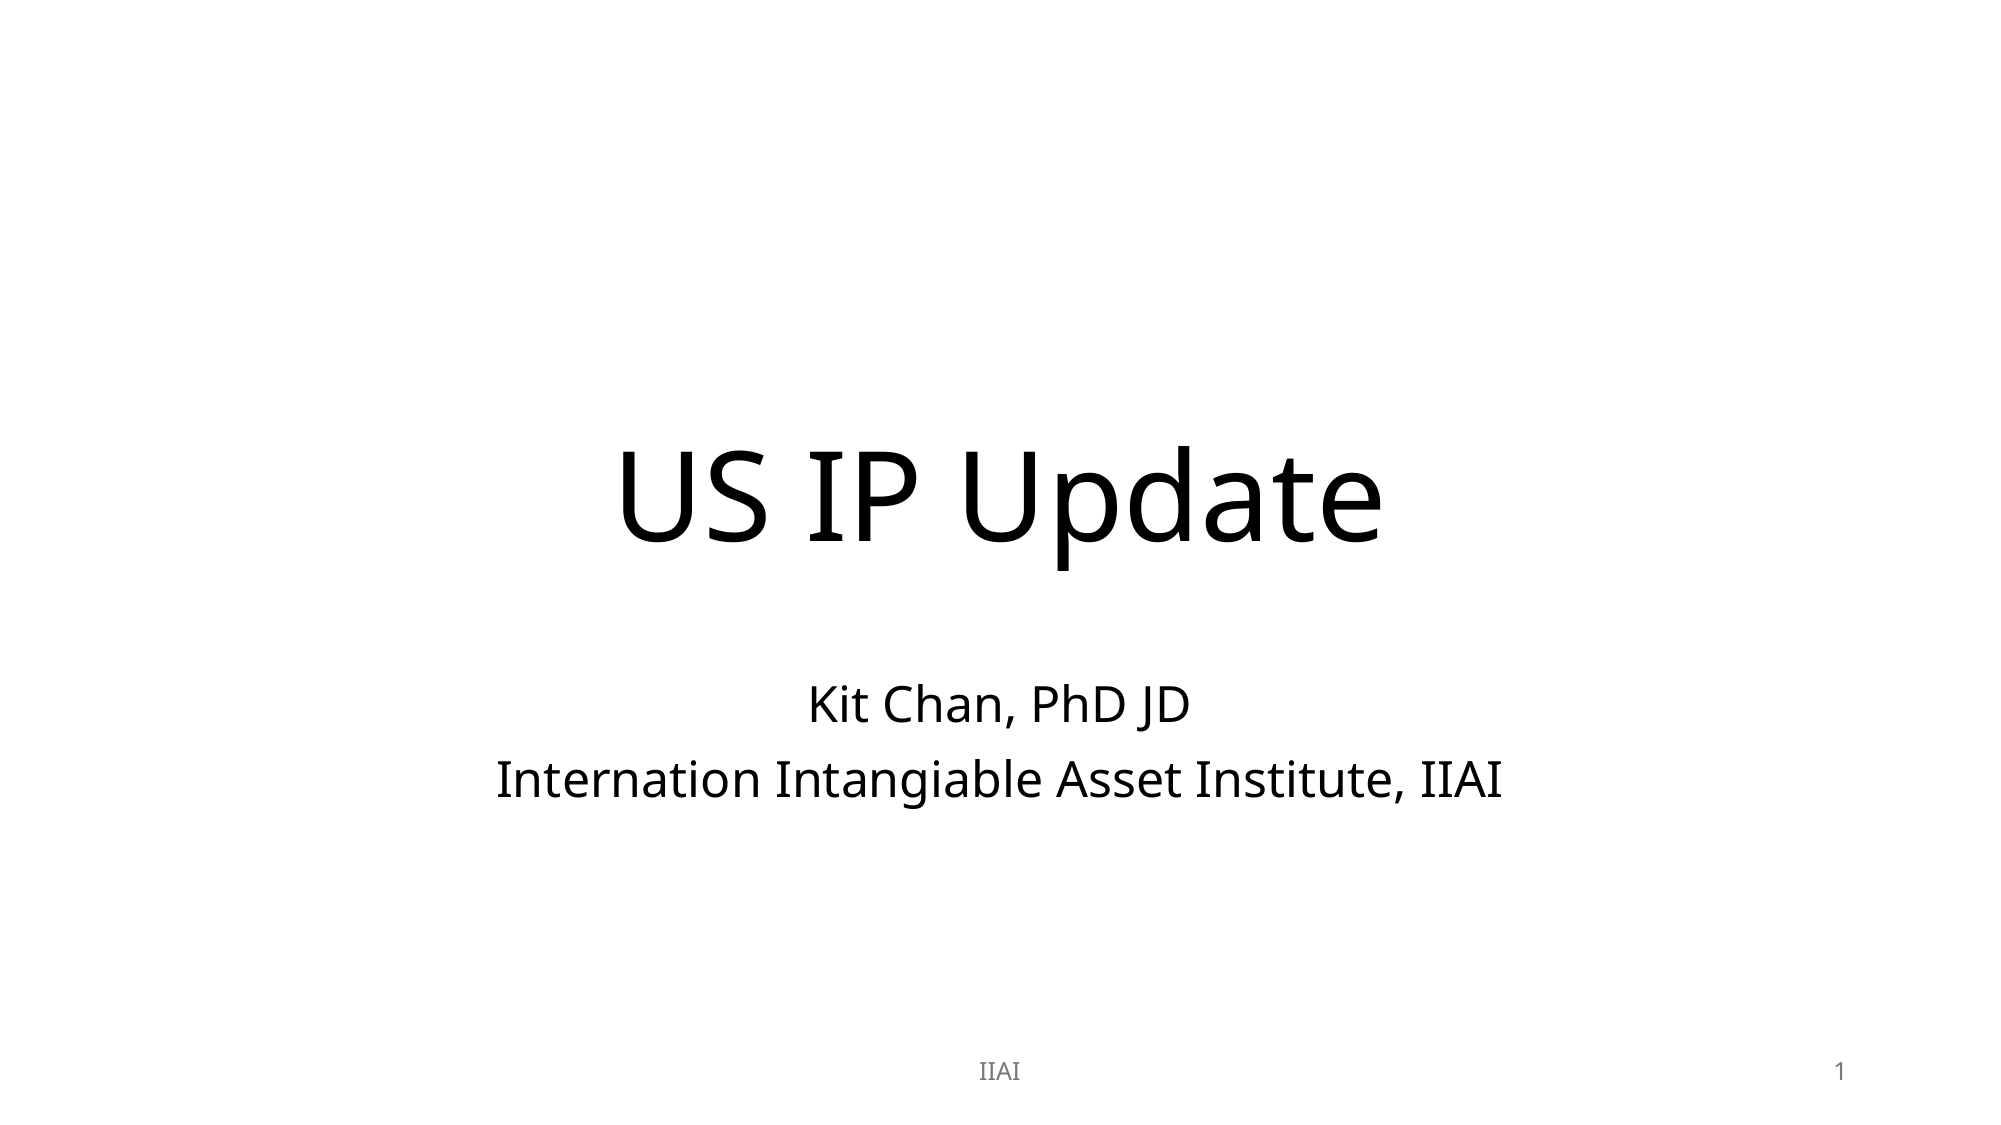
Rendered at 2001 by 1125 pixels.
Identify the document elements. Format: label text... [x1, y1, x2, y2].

footer IIAI [662, 1042, 1338, 1103]
subtitle Kit Chan, PhD JD Internation Intangiable Asset Institute, IIAI [249, 590, 1750, 863]
slide_number 1 [1412, 1042, 1863, 1103]
title US IP Update [249, 184, 1750, 576]
